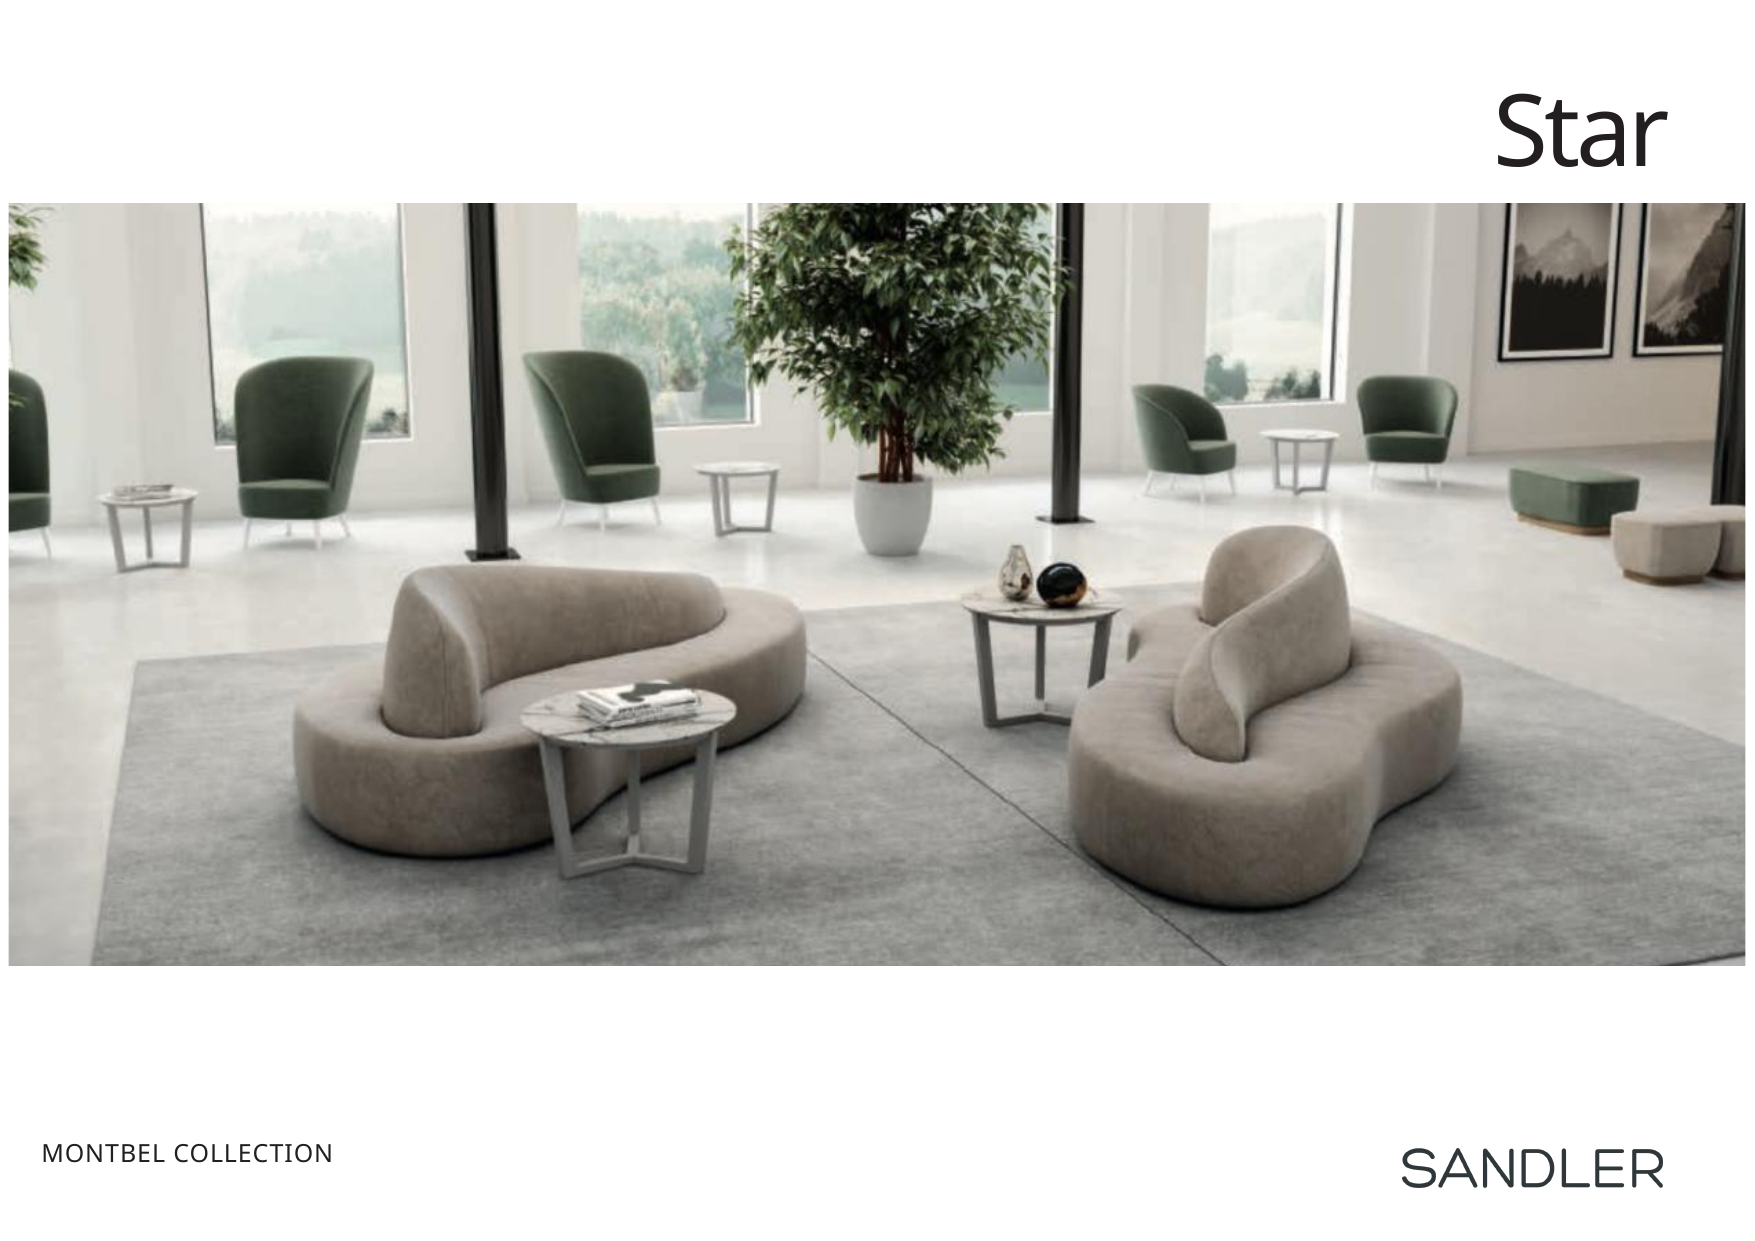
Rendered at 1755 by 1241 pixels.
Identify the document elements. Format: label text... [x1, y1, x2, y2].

picture [1401, 1148, 1664, 1188]
picture [8, 203, 1746, 966]
text_box Star [1021, 58, 1686, 194]
text_box MONTBEL COLLECTION [39, 1135, 450, 1168]
